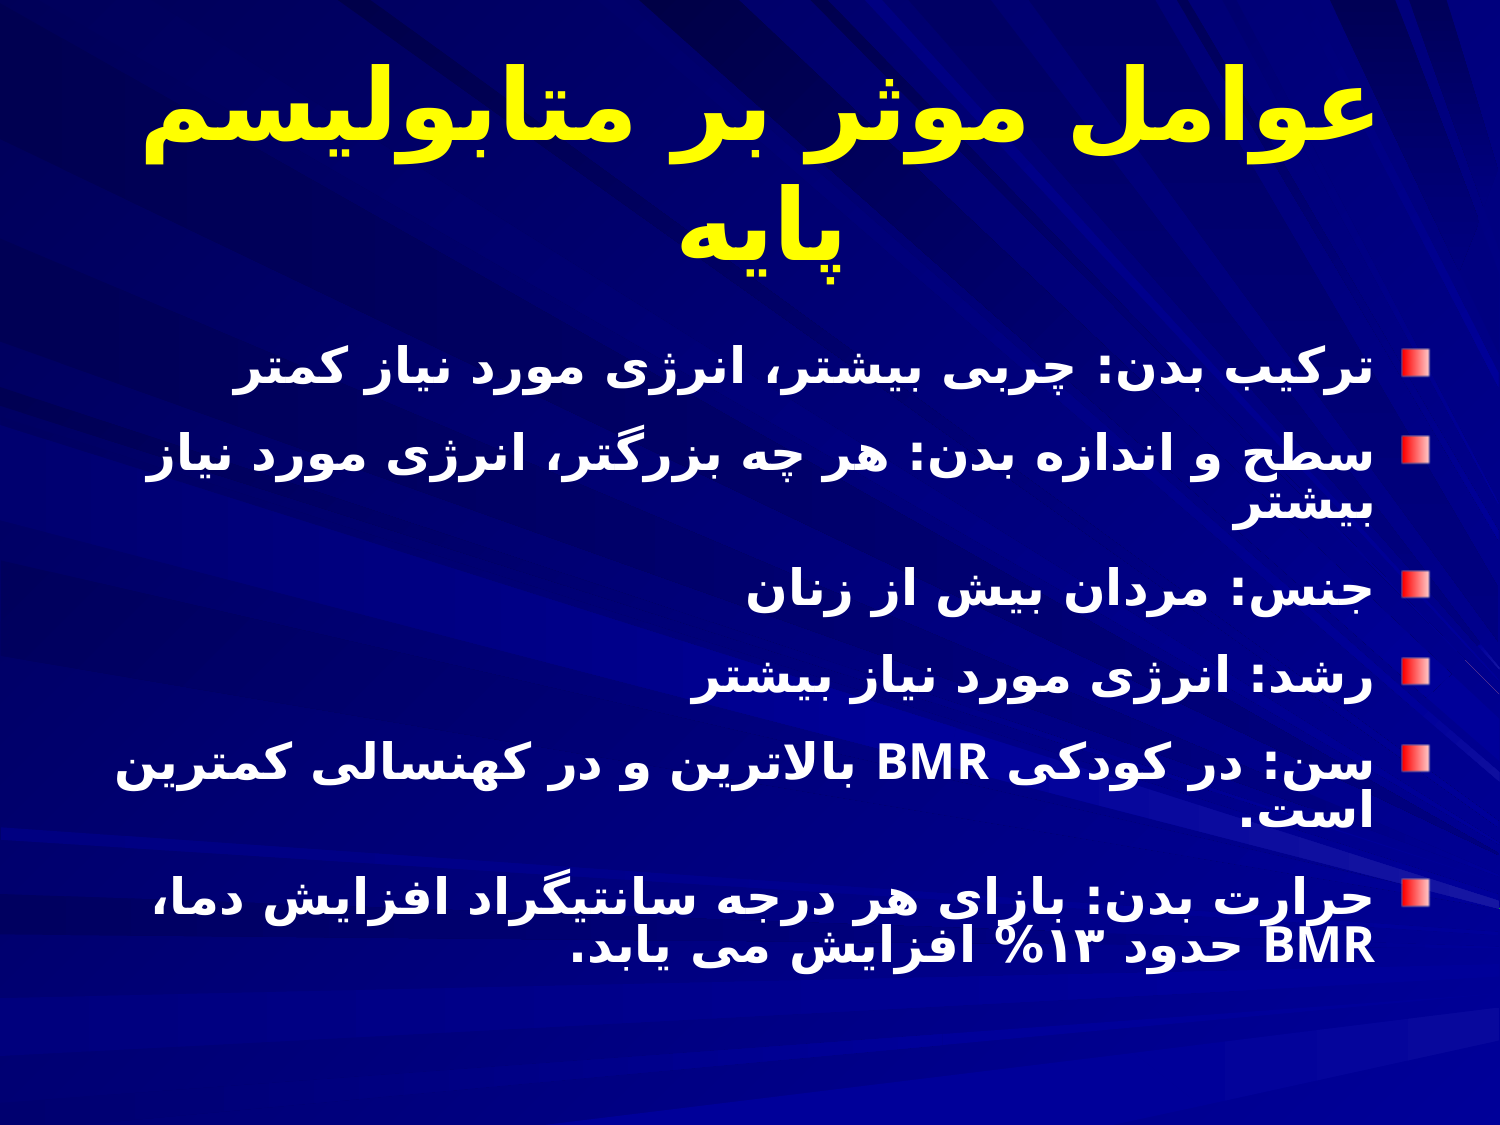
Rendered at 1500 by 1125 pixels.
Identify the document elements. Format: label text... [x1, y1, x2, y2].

picture [1400, 743, 1433, 775]
title عوامل موثر بر متابولیسم پایه [52, 66, 1471, 256]
picture [1400, 656, 1433, 688]
picture [1400, 434, 1433, 467]
list ترکیب بدن: چربی بیشتر، انرژی مورد نیاز کمتر سطح و اندازه بدن: هر چه بزرگتر، انرژی مورد نیاز بیشتر جنس: مردان بیش از زنان رشد: انرژی مورد نیاز بیشتر سن: در کودکی BMR بالاترین و در کهنسالی کمترین است. حرارت بدن: بازای هر درجه سانتیگراد افزایش دما، BMR حدود ١٣% افزایش می یابد. [29, 337, 1448, 1076]
picture [1400, 569, 1433, 601]
picture [1400, 877, 1433, 910]
picture [1400, 347, 1433, 380]
